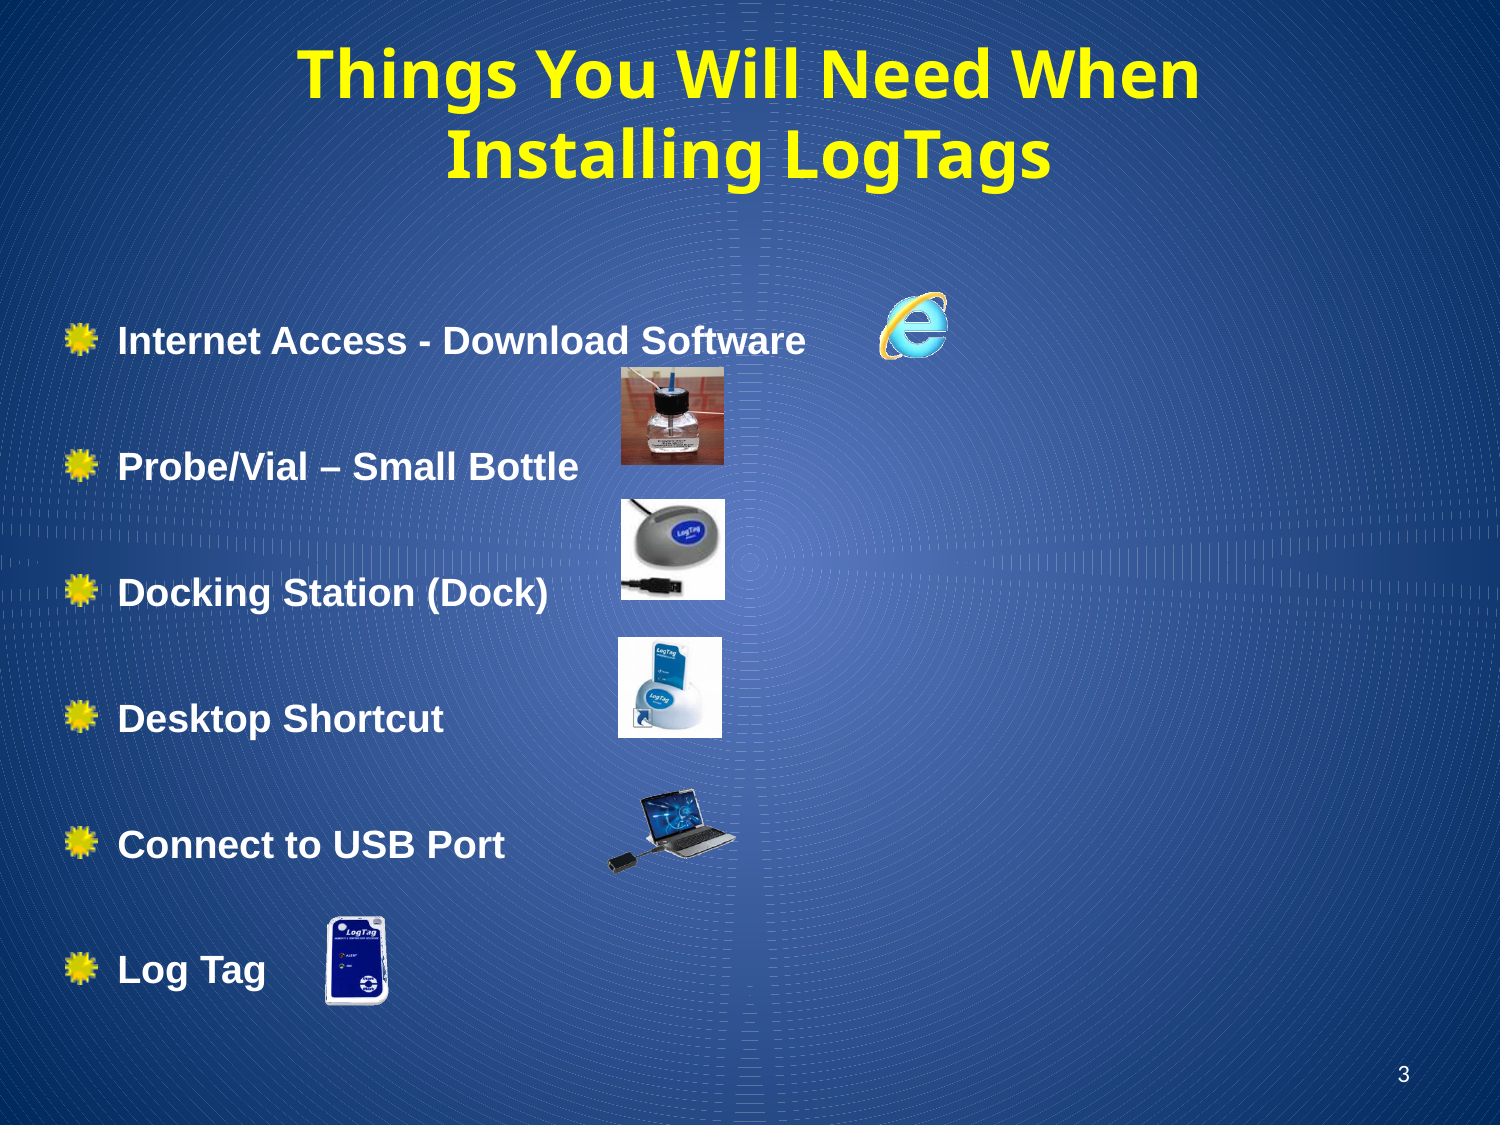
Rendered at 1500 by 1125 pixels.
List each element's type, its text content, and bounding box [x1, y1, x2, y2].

picture [621, 499, 725, 600]
picture [318, 911, 395, 1012]
picture [598, 780, 743, 895]
slide_number 3 [1074, 1042, 1425, 1103]
picture [618, 637, 723, 738]
picture [65, 826, 98, 859]
picture [874, 288, 951, 365]
picture [65, 952, 98, 985]
picture [65, 574, 98, 607]
title [75, 200, 1461, 233]
text_box Things You Will Need When Installing LogTags [24, 24, 1475, 200]
list Internet Access - Download Software Probe/Vial – Small Bottle Docking Station (Dock) Desktop Shortcut Connect to USB Port Log Tag [50, 237, 1425, 1005]
picture [65, 323, 98, 356]
picture [621, 367, 724, 466]
picture [65, 449, 98, 482]
picture [65, 700, 98, 733]
